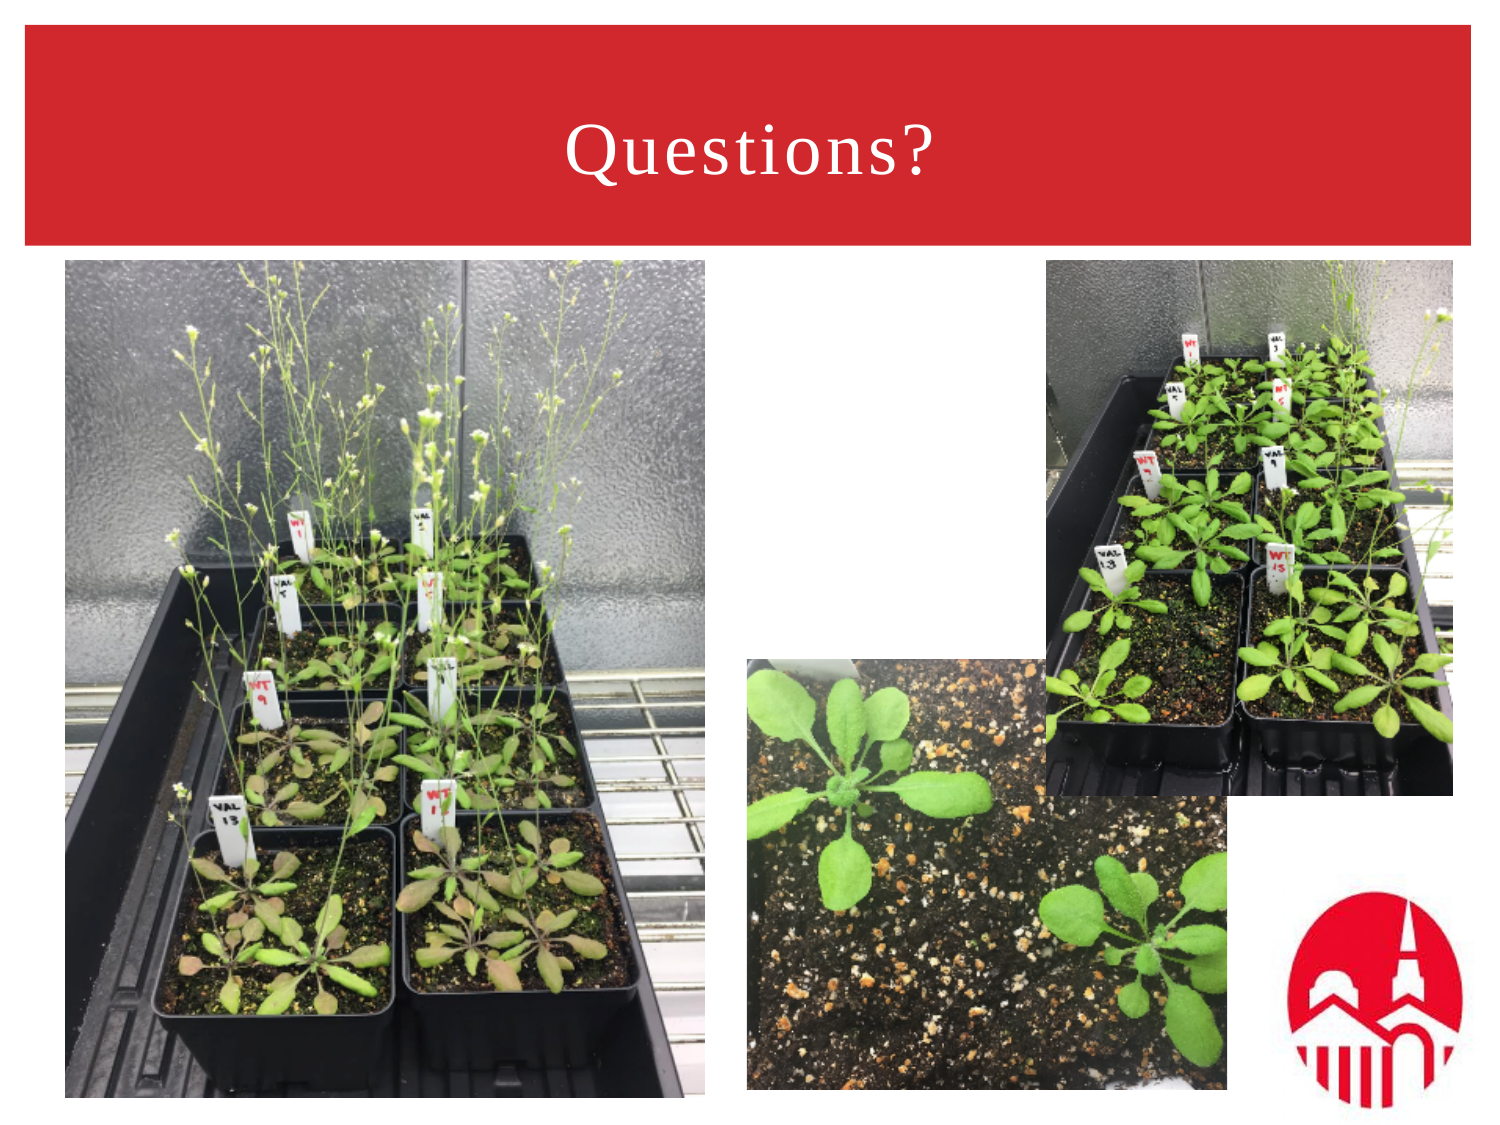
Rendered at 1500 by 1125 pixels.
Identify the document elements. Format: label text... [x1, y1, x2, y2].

text_box [23, 260, 1478, 1125]
picture [746, 259, 1454, 1090]
picture [65, 259, 705, 1098]
picture [1249, 874, 1500, 1125]
title Questions? [62, 58, 1438, 232]
